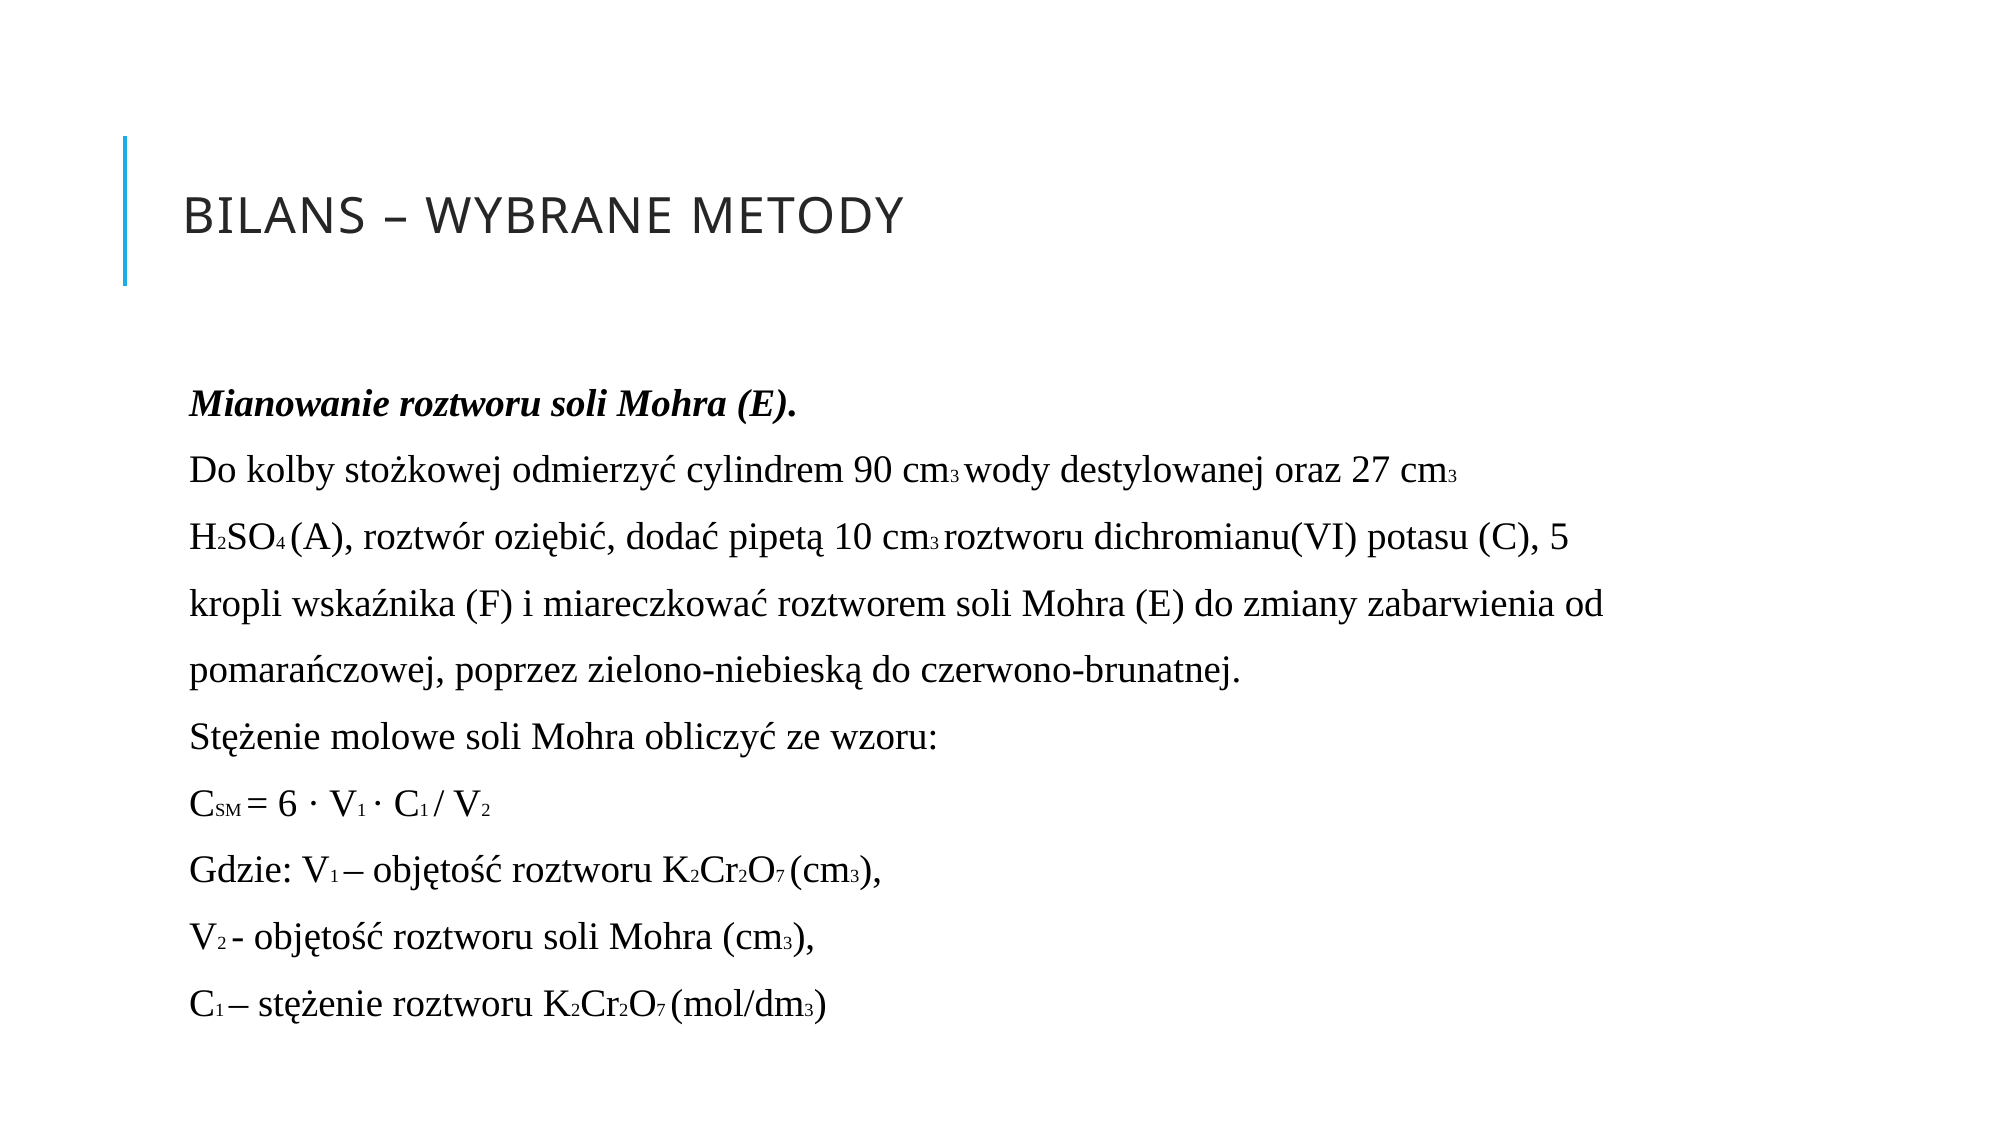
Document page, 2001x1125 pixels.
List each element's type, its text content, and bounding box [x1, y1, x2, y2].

title Bilans – wybrane metody [168, 96, 1763, 342]
list Mianowanie roztworu soli Mohra (E). Do kolby stożkowej odmierzyć cylindrem 90 cm3 wody destylowanej oraz 27 cm3 H2SO4 (A), roztwór oziębić, dodać pipetą 10 cm3 roztworu dichromianu(VI) potasu (C), 5 kropli wskaźnika (F) i miareczkować roztworem soli Mohra (E) do zmiany zabarwienia od pomarańczowej, poprzez zielono-niebieską do czerwono-brunatnej. Stężenie molowe soli Mohra obliczyć ze wzoru: CSM = 6 · V1 · C1 / V2 Gdzie: V1 – objętość roztworu K2Cr2O7 (cm3), V2 - objętość roztworu soli Mohra (cm3), C1 – stężenie roztworu K2Cr2O7 (mol/dm3) [168, 375, 1763, 1035]
